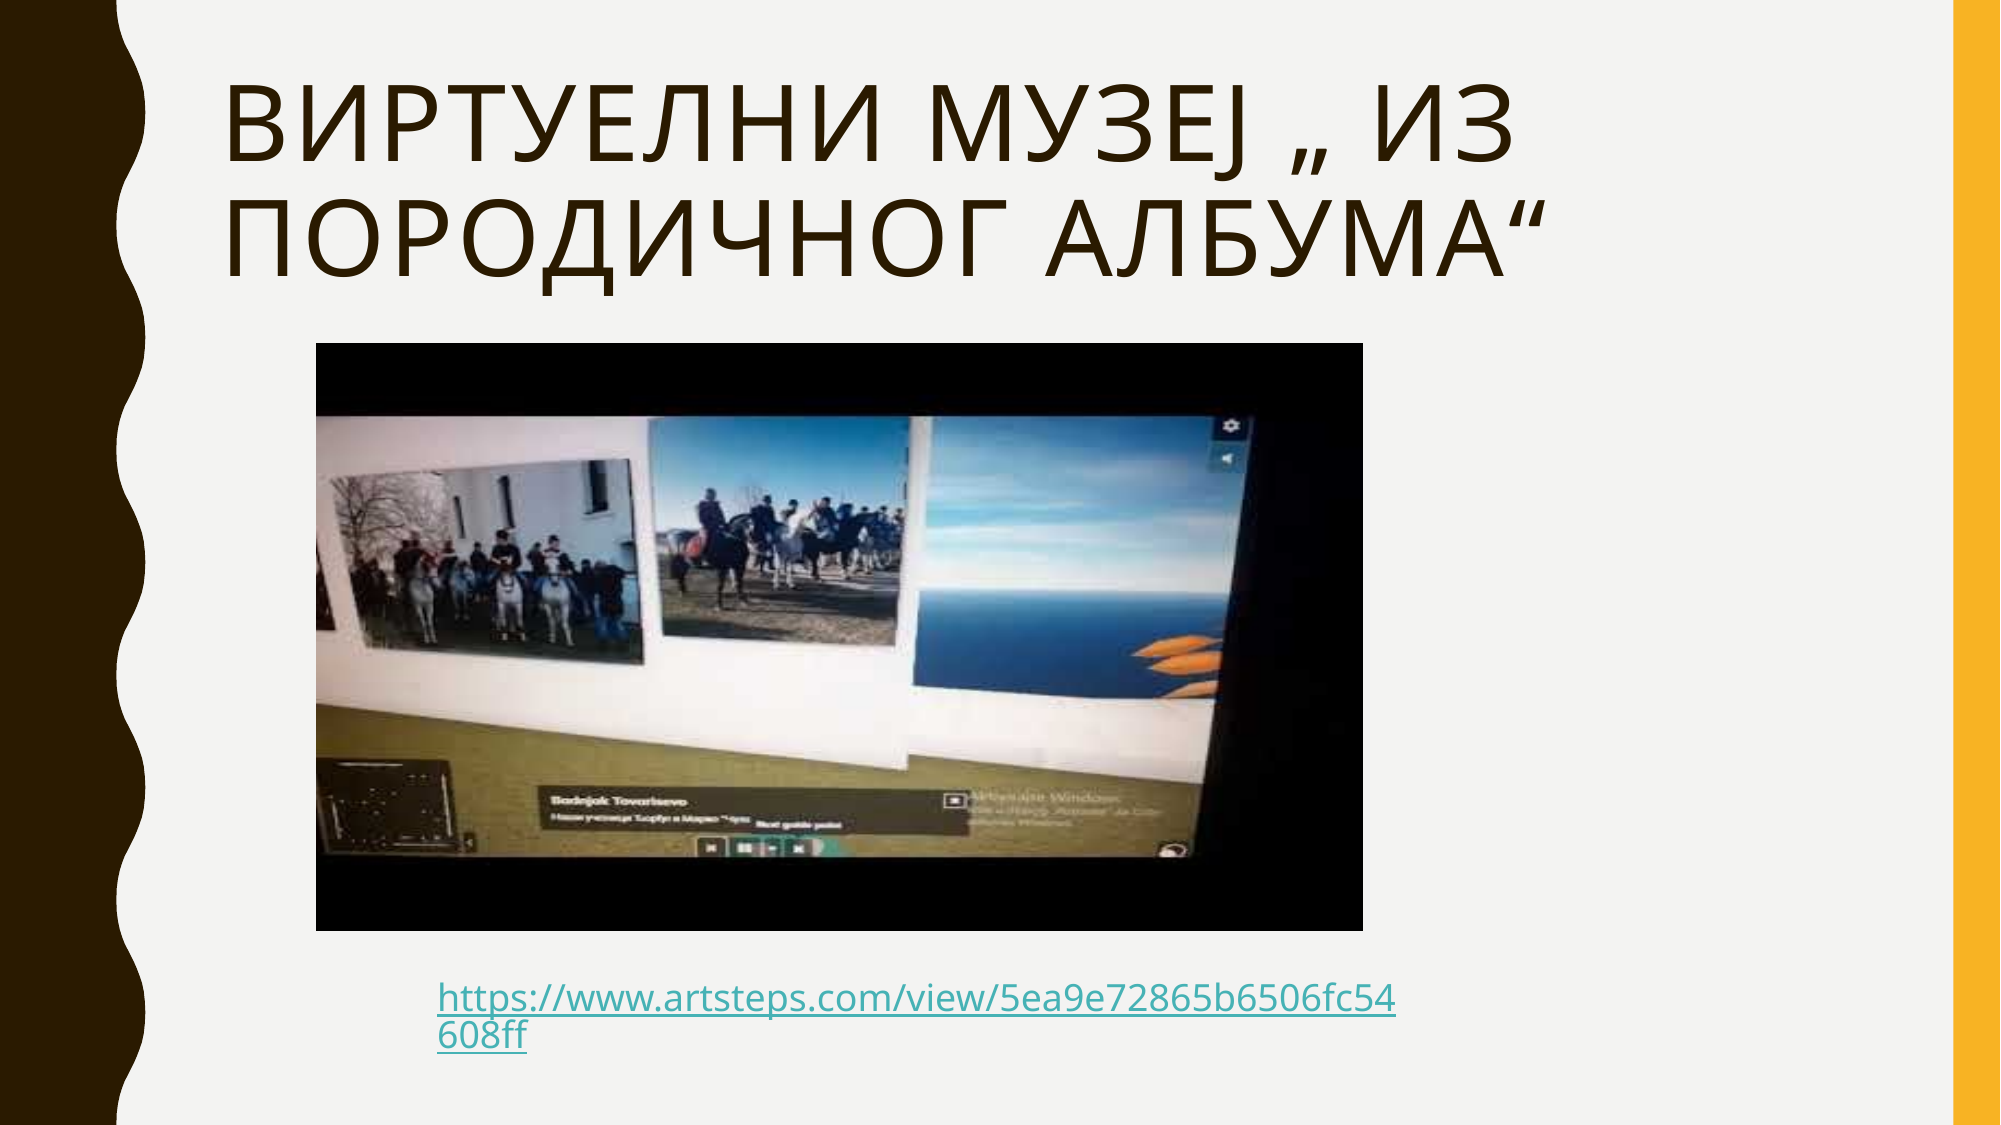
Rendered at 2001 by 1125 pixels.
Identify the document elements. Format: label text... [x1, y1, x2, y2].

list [315, 342, 1363, 932]
title Виртуелни музеј „ из породичног албума“ [205, 62, 1875, 308]
text_box https://www.artsteps.com/view/5ea9e72865b6506fc54608ff [422, 966, 1423, 1033]
